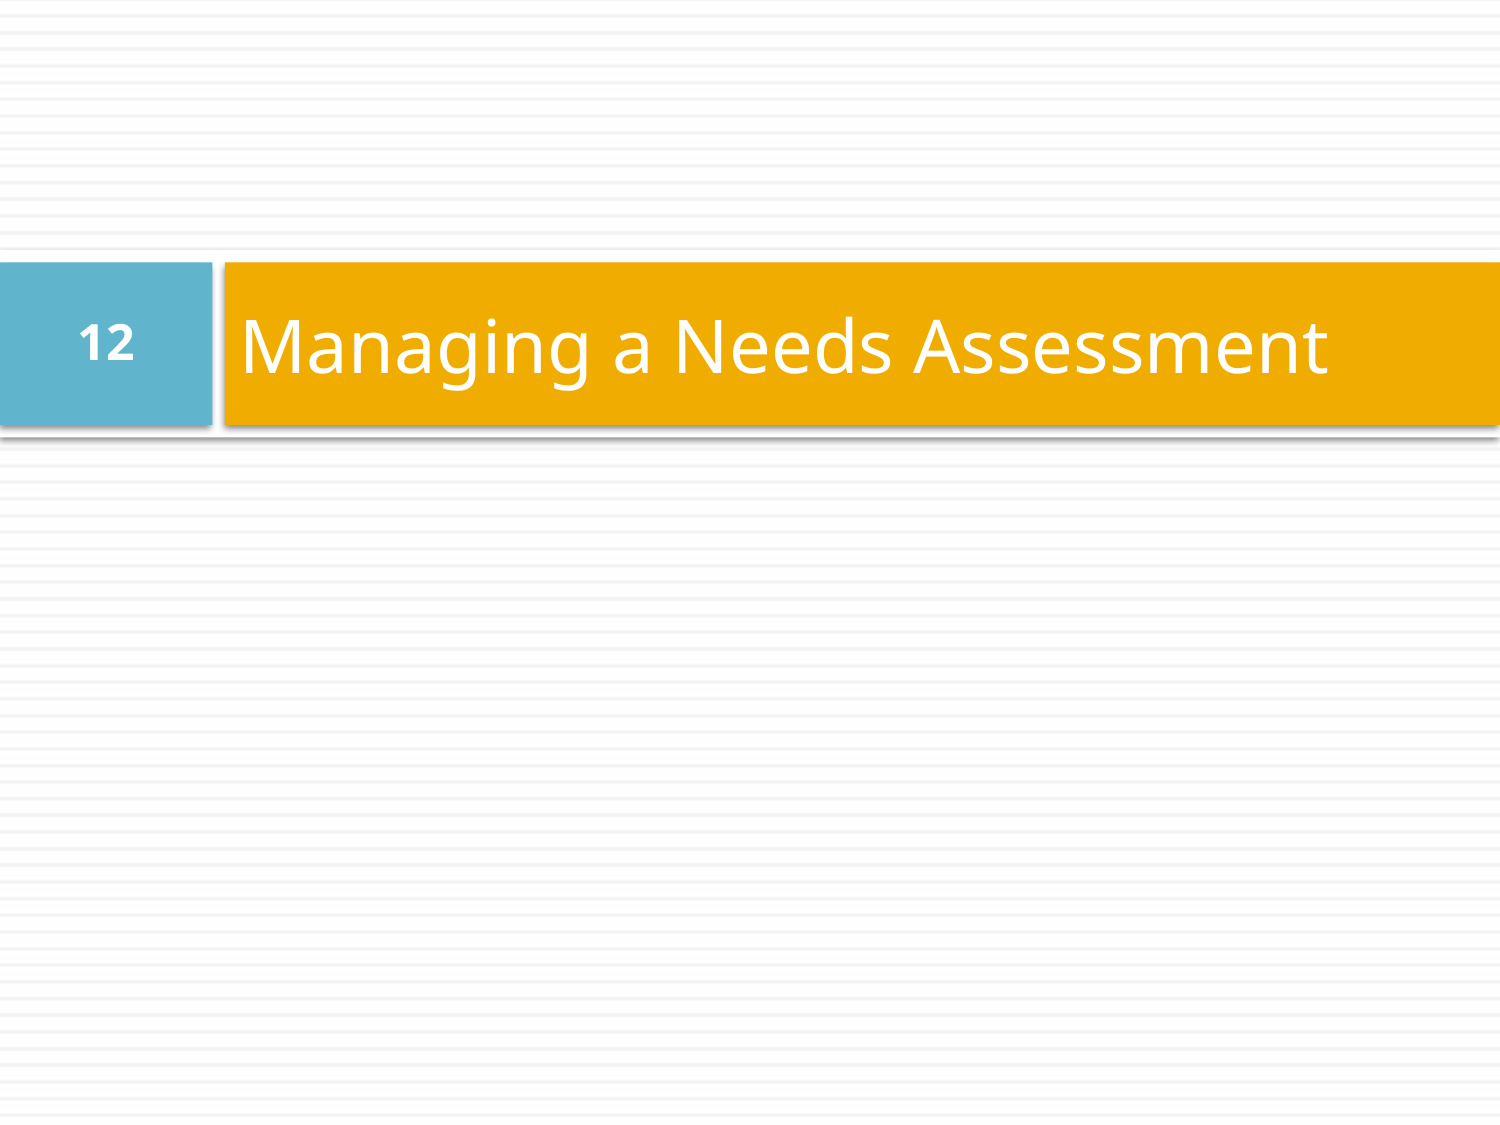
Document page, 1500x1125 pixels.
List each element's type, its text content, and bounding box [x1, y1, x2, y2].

title Managing a Needs Assessment [225, 262, 1475, 425]
slide_number 12 [0, 287, 213, 403]
